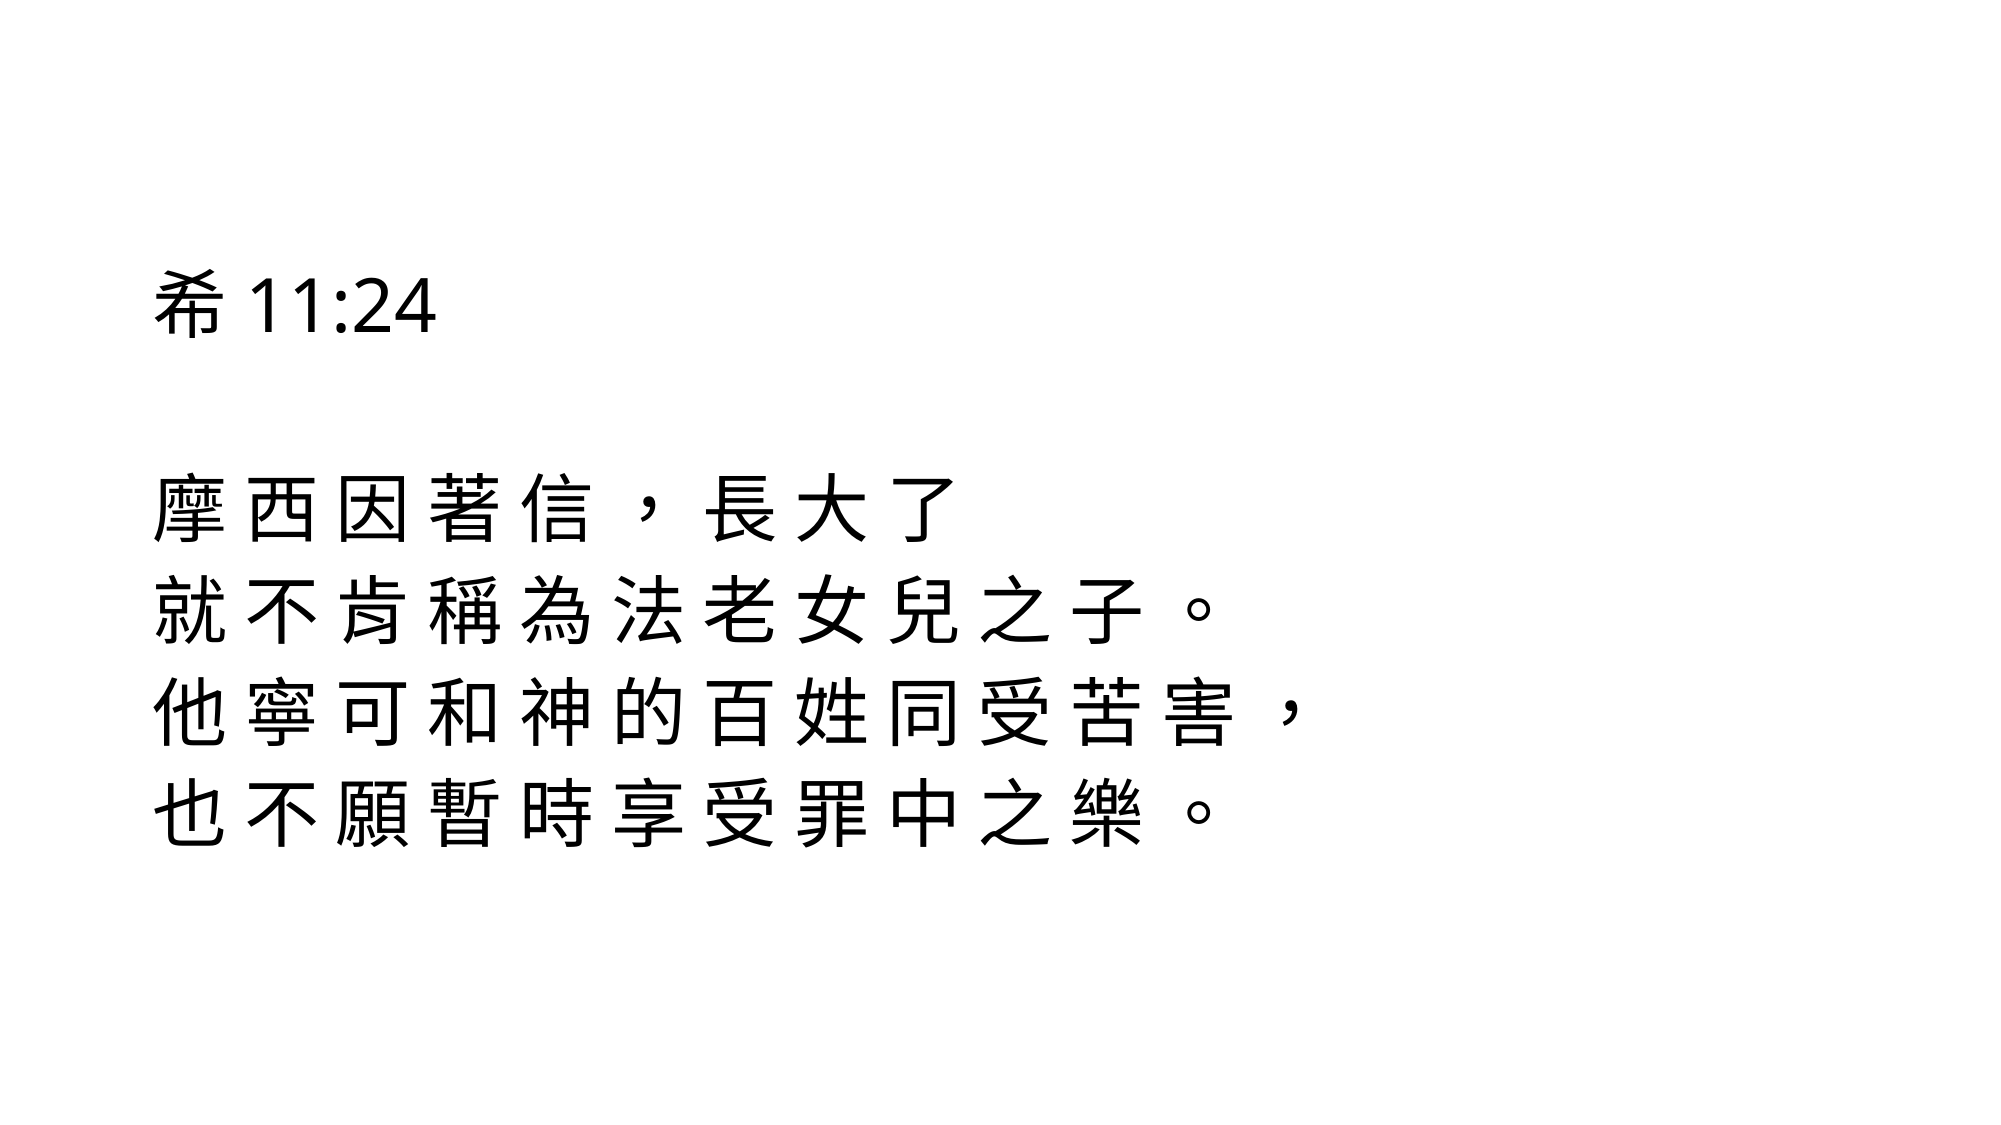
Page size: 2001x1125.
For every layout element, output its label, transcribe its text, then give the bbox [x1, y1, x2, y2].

list 希11:24 摩 西 因 著 信 ， 長 大 了 就 不 肯 稱 為 法 老 女 兒 之 子 。 他 寧 可 和 神 的 百 姓 同 受 苦 害 ， 也 不 願 暫 時 享 受 罪 中 之 樂 。 [137, 260, 1863, 999]
